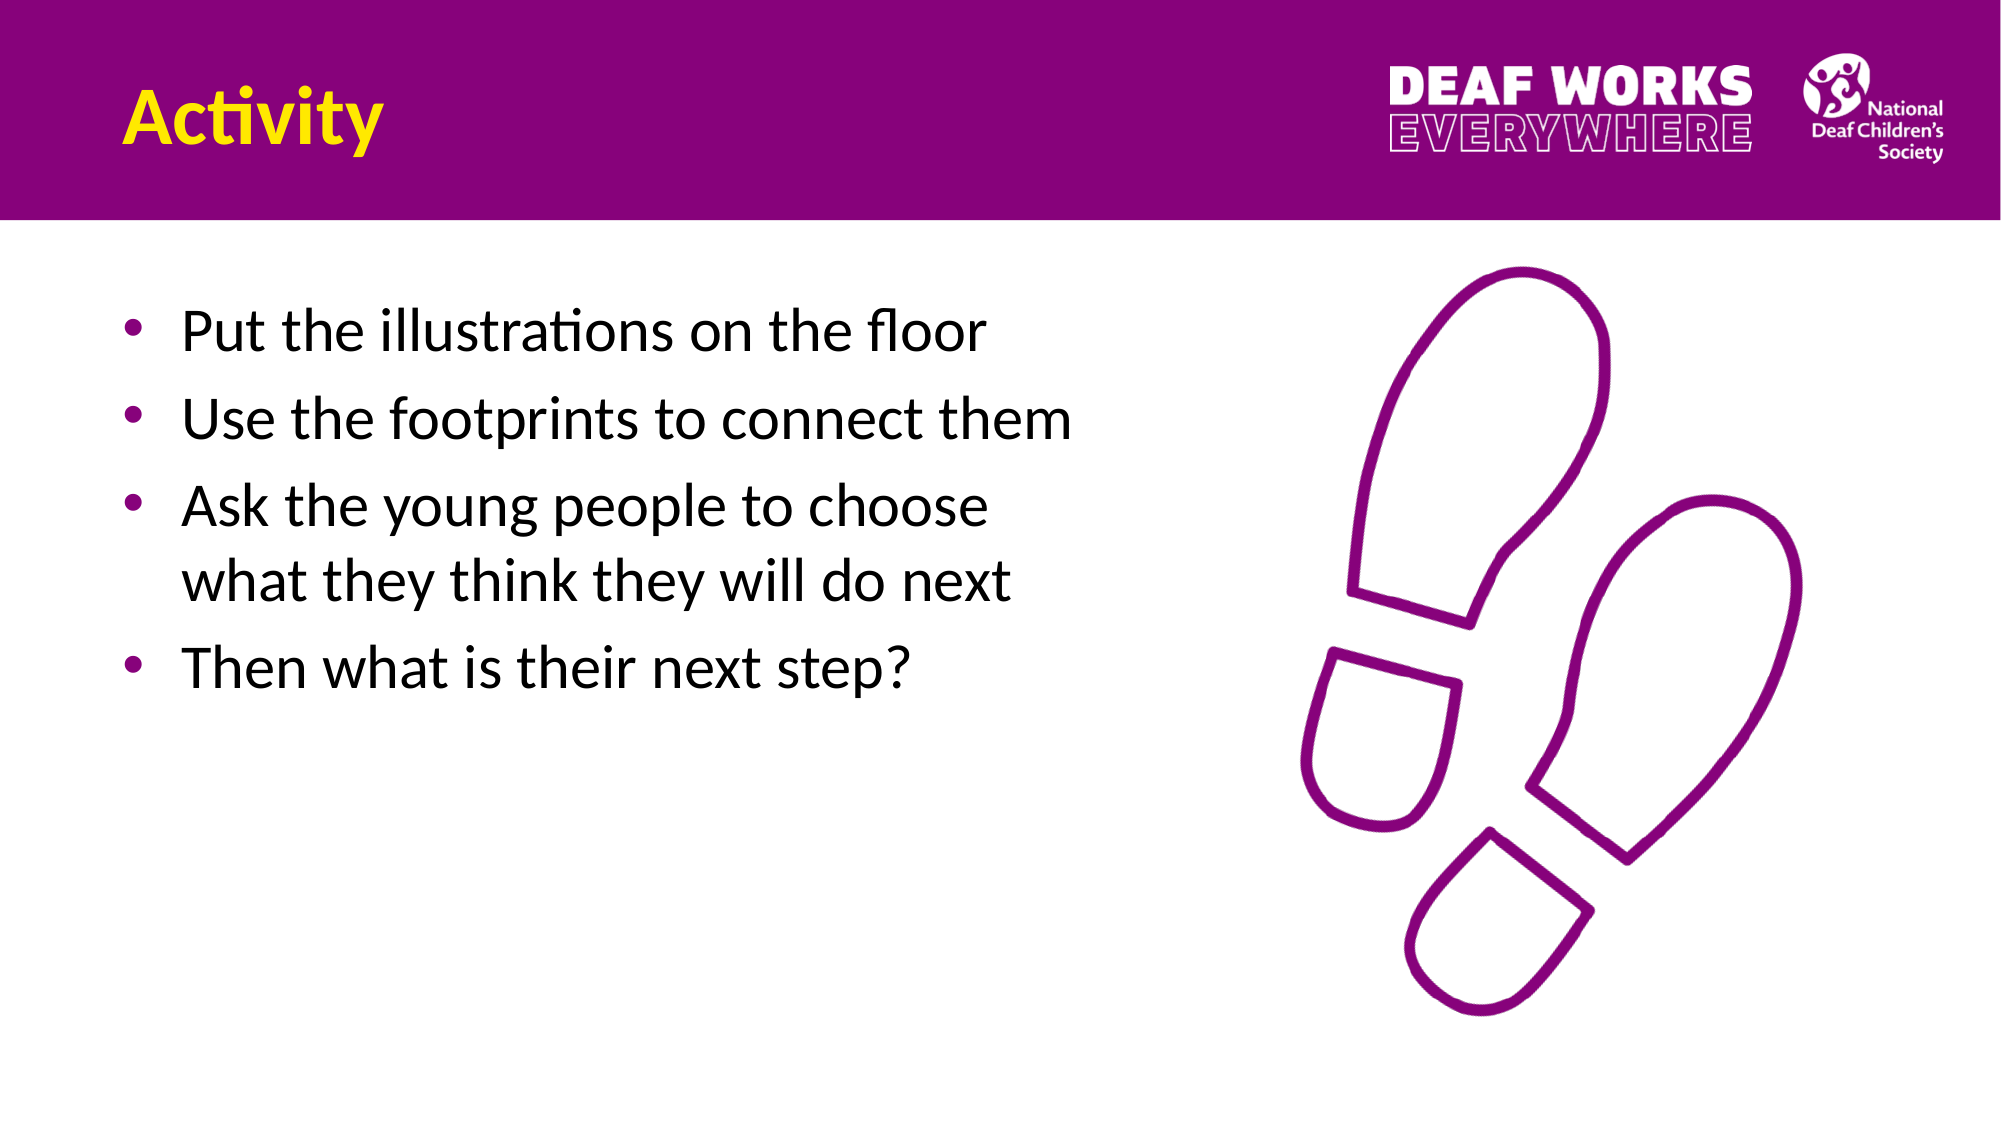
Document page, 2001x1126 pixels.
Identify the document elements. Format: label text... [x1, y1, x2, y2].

picture [1074, 65, 2001, 1126]
title Activity [102, 52, 1458, 171]
picture [1802, 52, 1944, 164]
list Put the illustrations on the floor Use the footprints to connect them Ask the young people to choose what they think they will do next Then what is their next step? [102, 278, 1211, 764]
